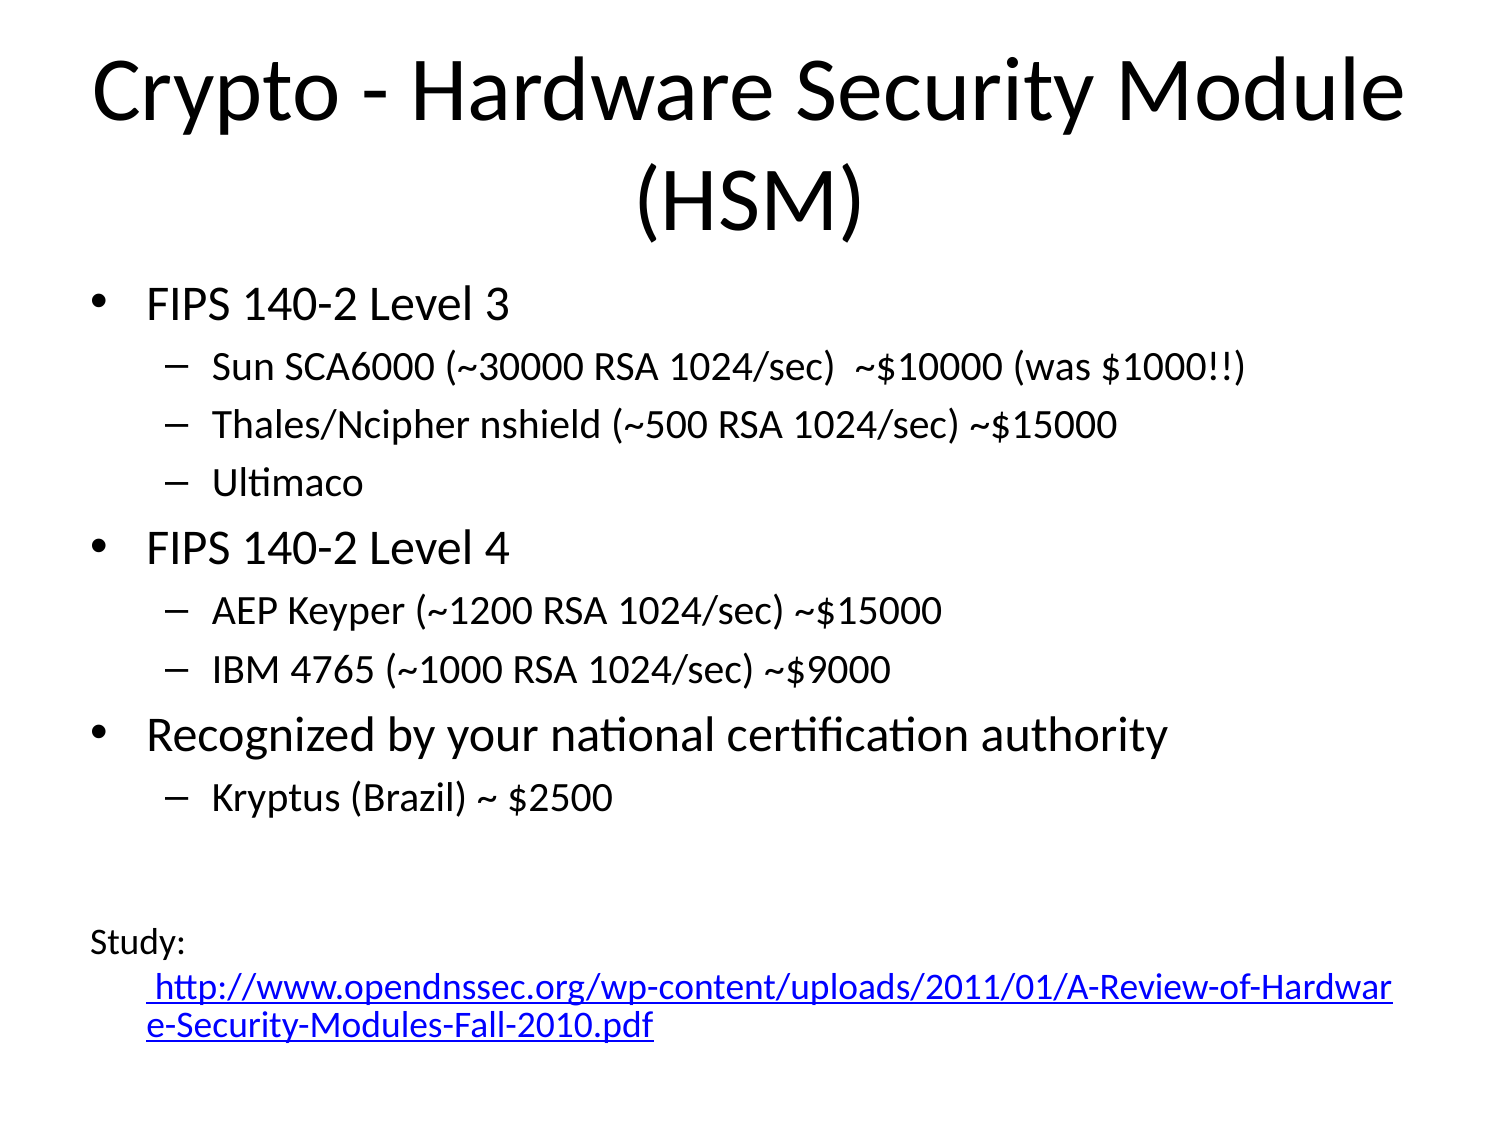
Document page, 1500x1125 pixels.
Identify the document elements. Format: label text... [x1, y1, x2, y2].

list FIPS 140-2 Level 3 Sun SCA6000 (~30000 RSA 1024/sec) ~$10000 (was $1000!!) Thales/Ncipher nshield (~500 RSA 1024/sec) ~$15000 Ultimaco FIPS 140-2 Level 4 AEP Keyper (~1200 RSA 1024/sec) ~$15000 IBM 4765 (~1000 RSA 1024/sec) ~$9000 Recognized by your national certification authority Kryptus (Brazil) ~ $2500 Study: http://www.opendnssec.org/wp-content/uploads/2011/01/A-Review-of-Hardware-Security-Modules-Fall-2010.pdf [74, 262, 1426, 1006]
title Crypto - Hardware Security Module (HSM) [74, 44, 1426, 233]
